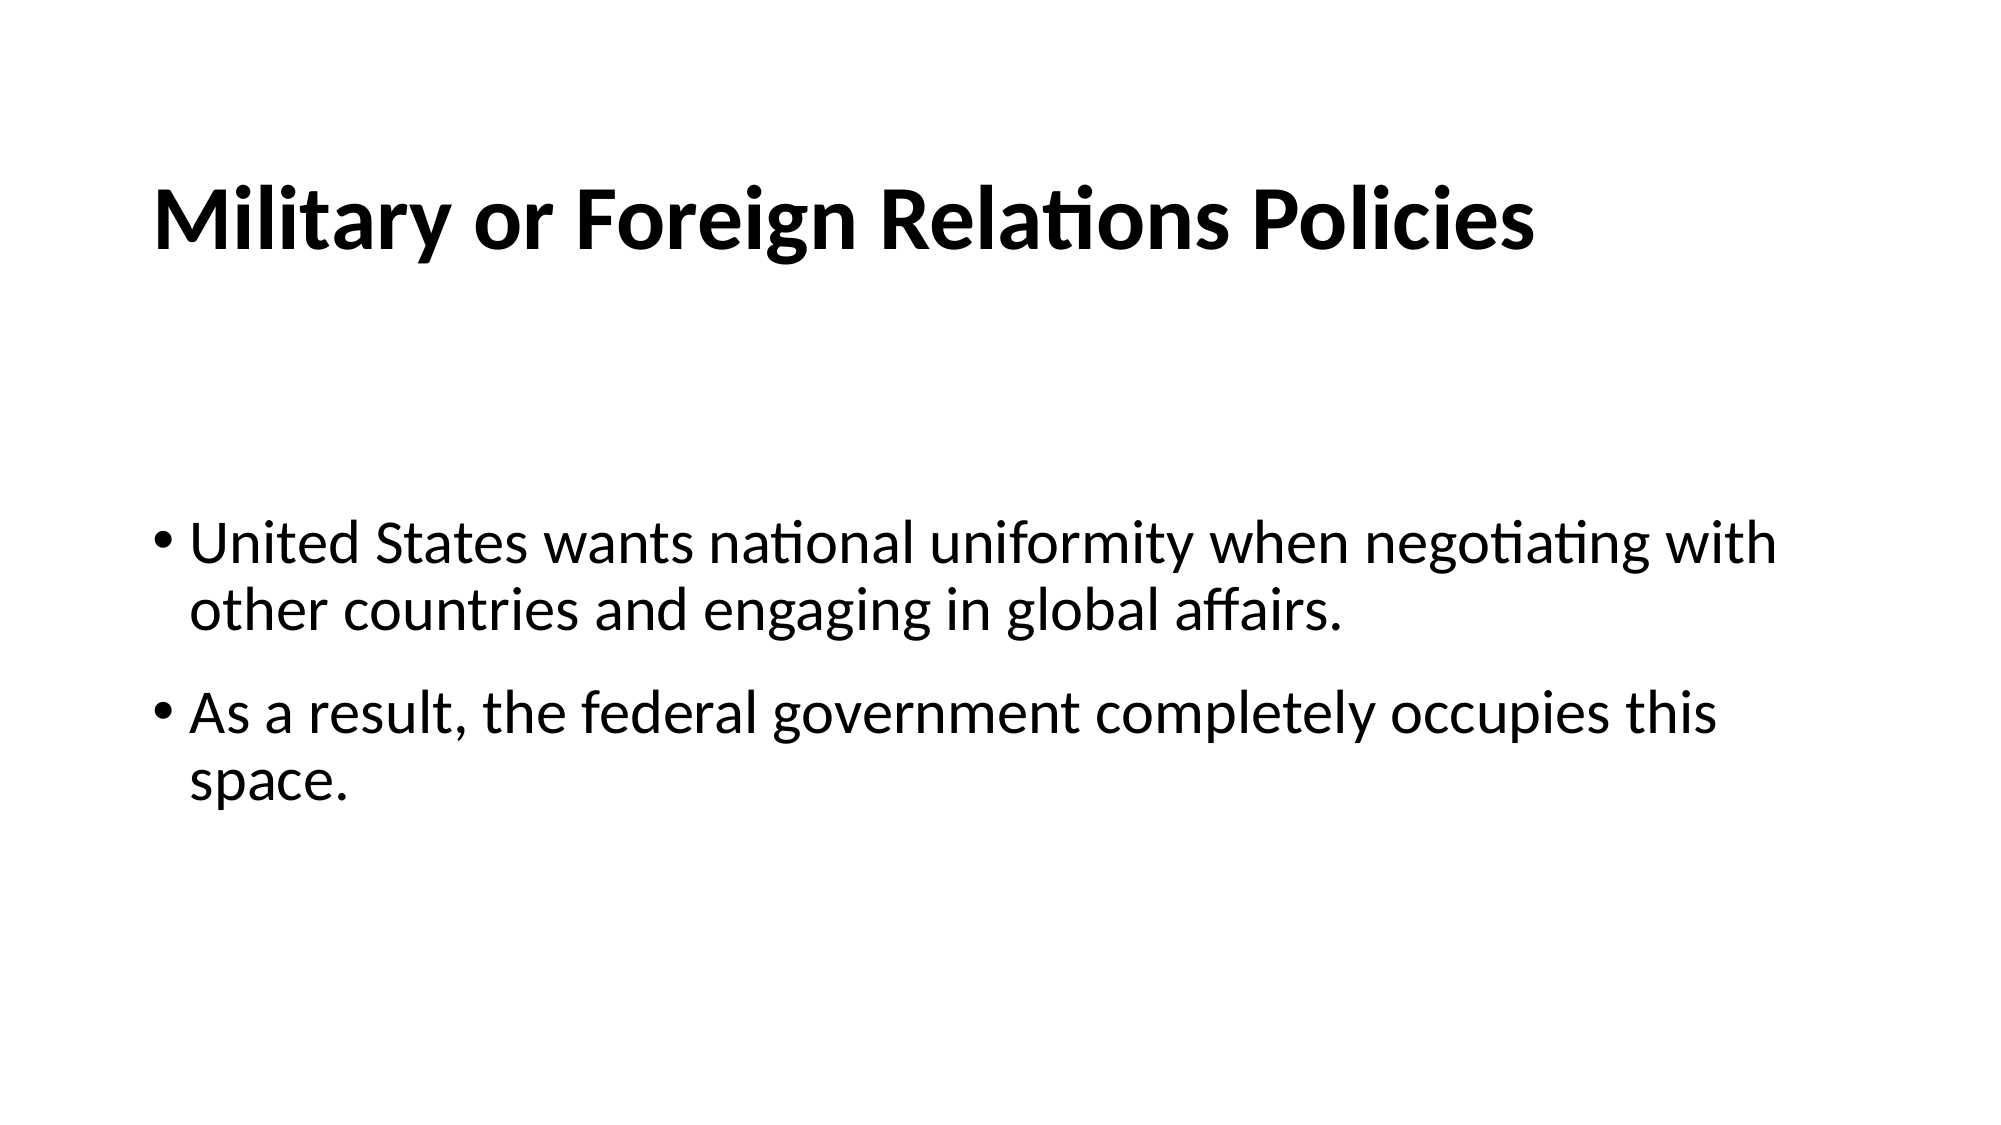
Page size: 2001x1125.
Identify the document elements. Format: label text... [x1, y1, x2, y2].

title Military or Foreign Relations Policies [137, 111, 1863, 278]
list United States wants national uniformity when negotiating with other countries and engaging in global affairs. As a result, the federal government completely occupies this space. [137, 310, 1863, 1014]
